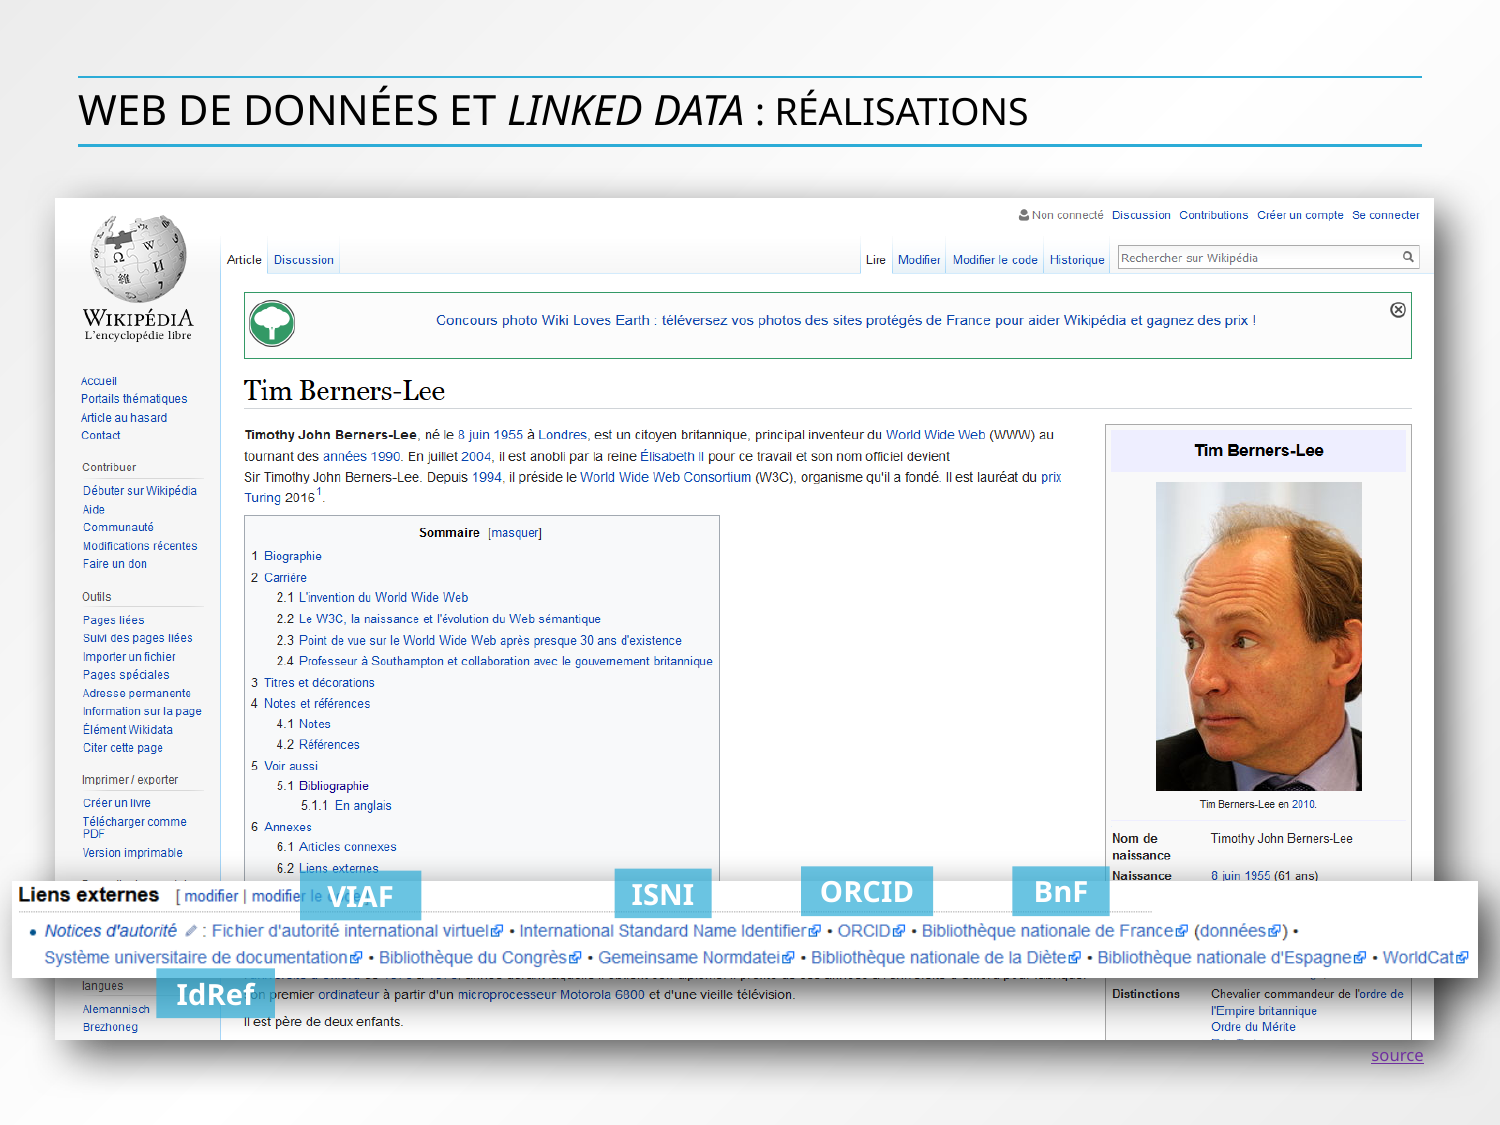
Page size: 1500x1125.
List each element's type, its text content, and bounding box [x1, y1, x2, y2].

picture [12, 197, 1478, 1040]
text_box source [1356, 1037, 1453, 1076]
title Web de données et linked data : réalisations [63, 81, 1413, 151]
